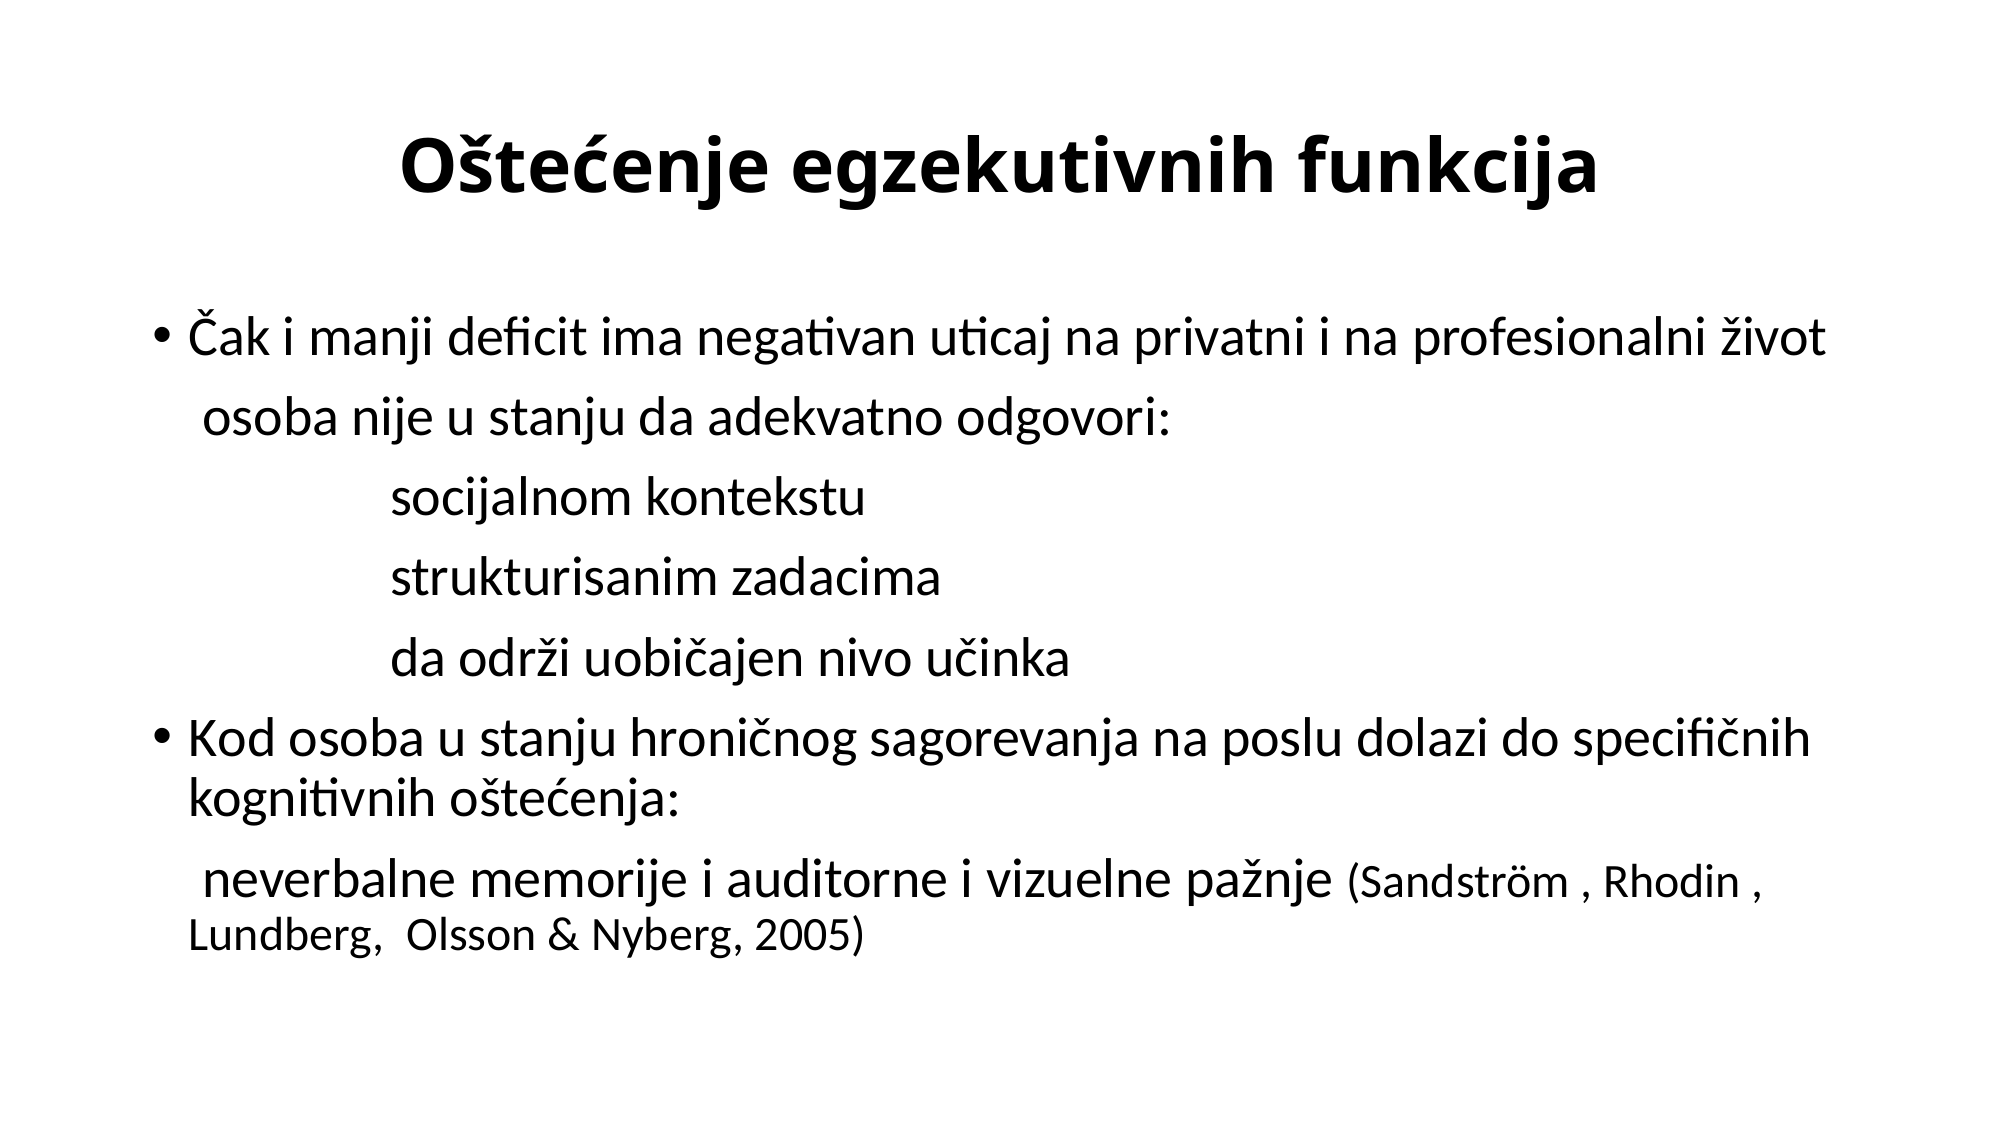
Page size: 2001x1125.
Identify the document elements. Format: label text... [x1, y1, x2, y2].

list Čak i manji deficit ima negativan uticaj na privatni i na profesionalni život osoba nije u stanju da adekvatno odgovori: socijalnom kontekstu strukturisanim zadacima da održi uobičajen nivo učinka Kod osoba u stanju hroničnog sagorevanja na poslu dolazi do specifičnih kognitivnih oštećenja: neverbalne memorije i auditorne i vizuelne pažnje (Sandström , Rhodin , Lundberg, Olsson & Nyberg, 2005) [137, 299, 1863, 1014]
title Oštećenje egzekutivnih funkcija [137, 59, 1863, 278]
